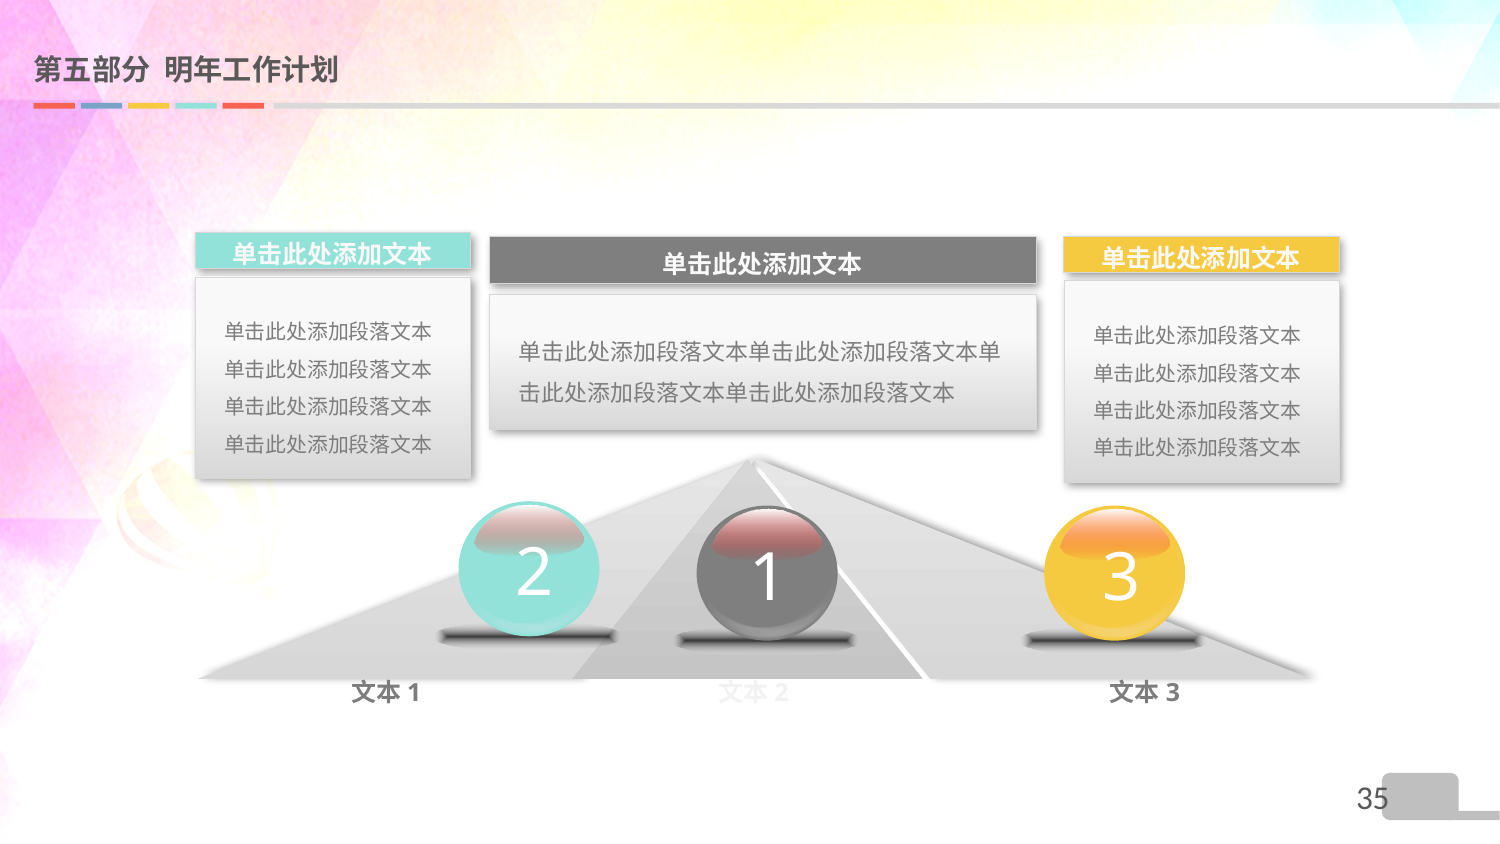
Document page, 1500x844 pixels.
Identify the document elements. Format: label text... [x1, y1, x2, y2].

text_box 单击此处添加段落文本单击此处添加段落文本单击此处添加段落文本单击此处添加段落文本 [489, 294, 1037, 430]
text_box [1017, 505, 1209, 656]
text_box 单击此处添加文本 [1063, 236, 1339, 273]
picture [0, 0, 1500, 844]
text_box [669, 505, 862, 656]
text_box 单击此处添加段落文本单击此处添加段落文本单击此处添加段落文本单击此处添加段落文本 [1063, 280, 1339, 483]
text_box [920, 458, 1313, 715]
text_box 单击此处添加文本 [194, 232, 471, 269]
text_box 单击此处添加文本 [489, 236, 1037, 284]
title 第五部分 明年工作计划 [18, 40, 1369, 98]
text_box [571, 459, 924, 715]
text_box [196, 458, 572, 715]
text_box 单击此处添加段落文本单击此处添加段落文本单击此处添加段落文本单击此处添加段落文本 [194, 276, 471, 459]
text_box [431, 500, 624, 652]
